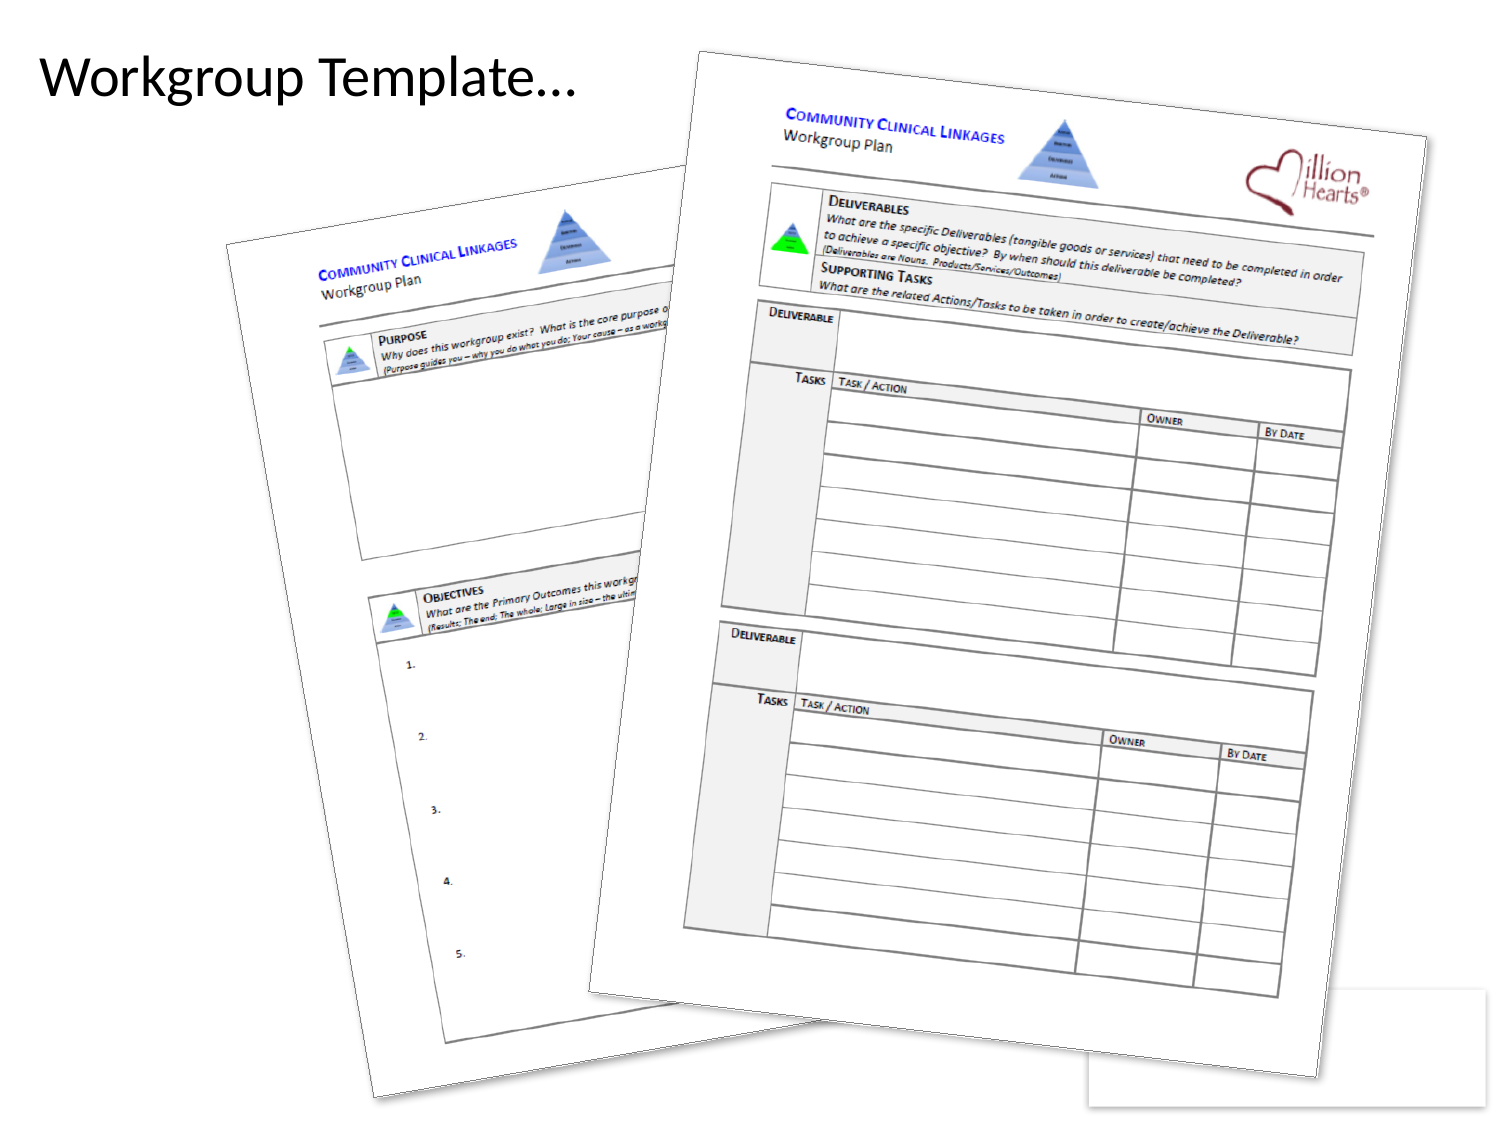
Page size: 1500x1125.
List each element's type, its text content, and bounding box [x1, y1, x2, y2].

picture [227, 53, 1427, 1097]
title Workgroup Template… [24, 30, 1427, 123]
